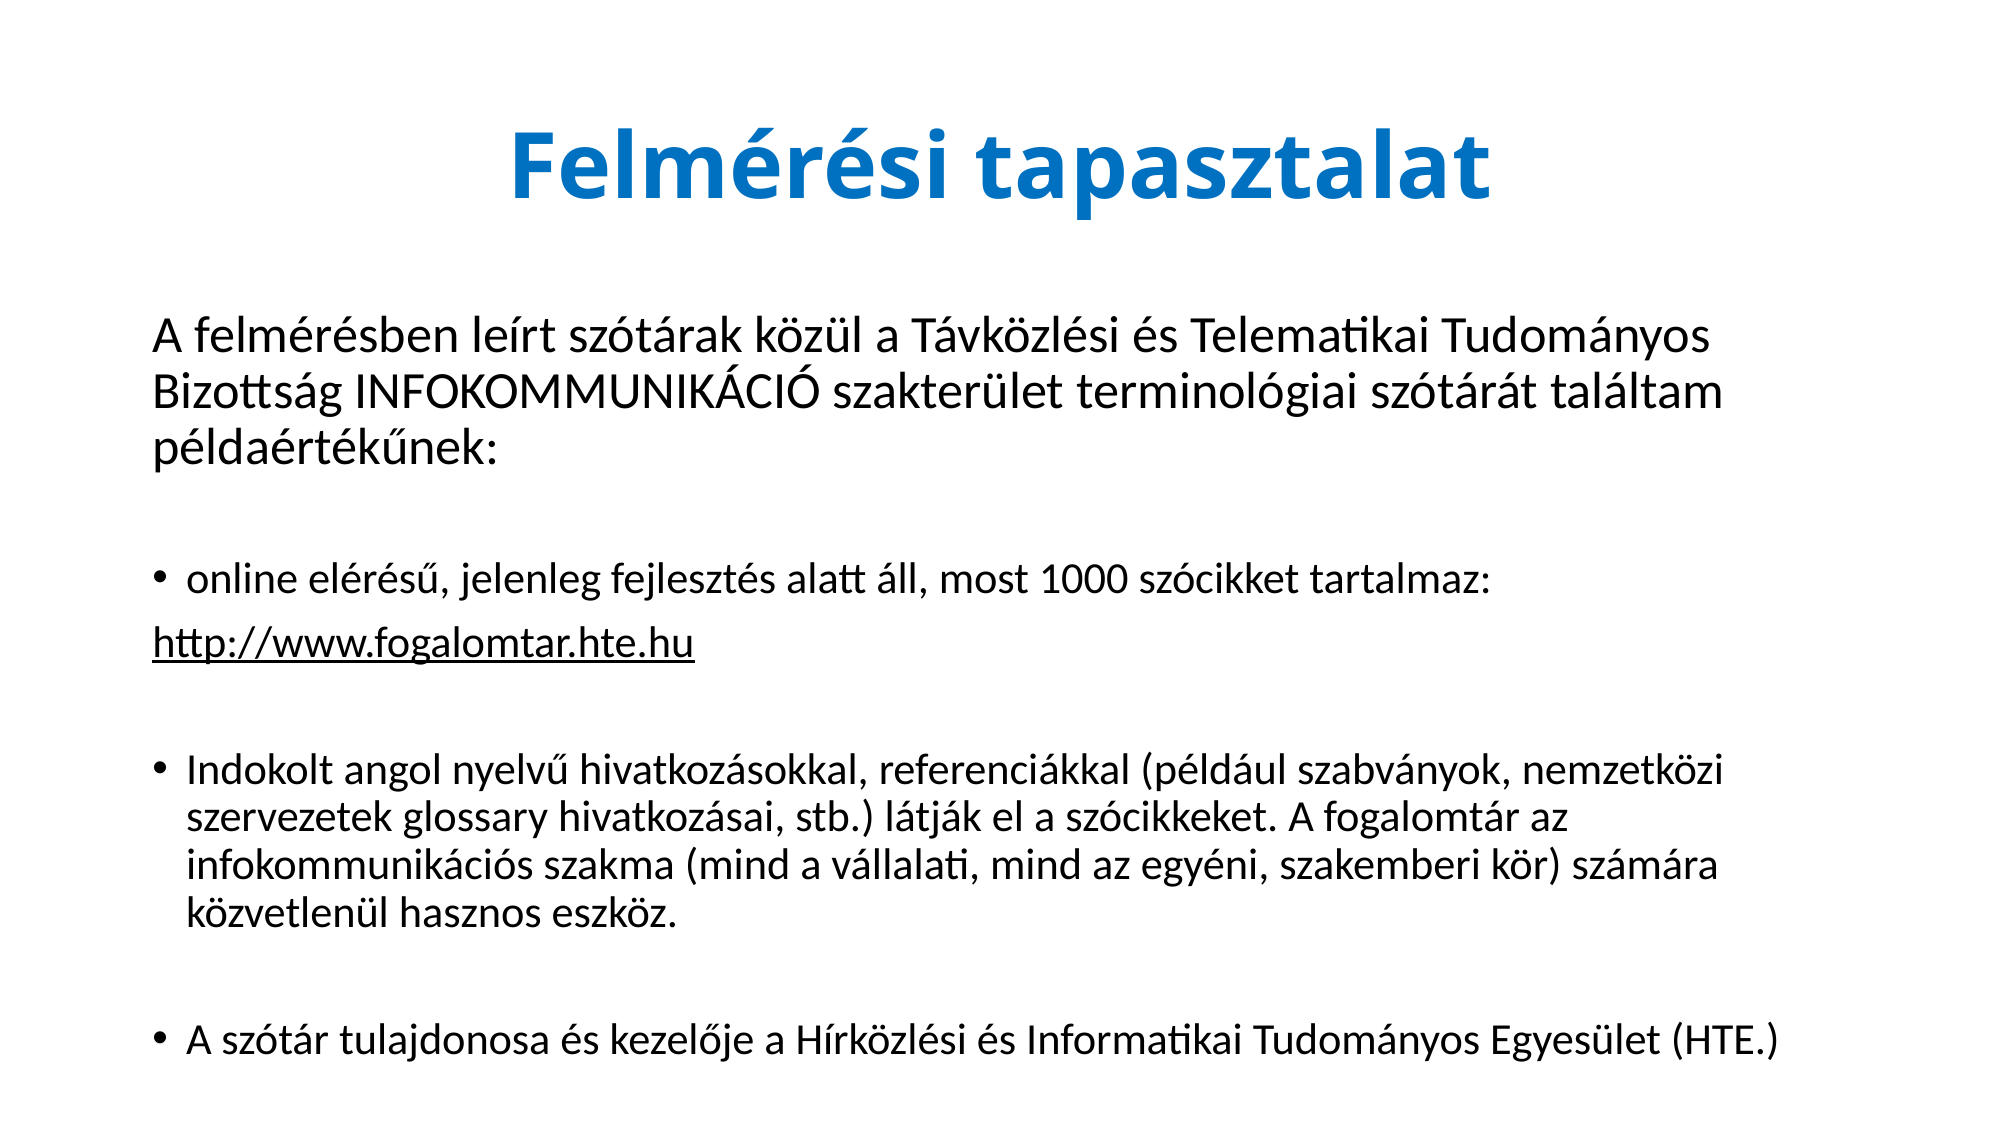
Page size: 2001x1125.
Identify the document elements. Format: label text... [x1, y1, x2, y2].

list A felmérésben leírt szótárak közül a Távközlési és Telematikai Tudományos Bizottság INFOKOMMUNIKÁCIÓ szakterület terminológiai szótárát találtam példaértékűnek: online elérésű, jelenleg fejlesztés alatt áll, most 1000 szócikket tartalmaz: http://www.fogalomtar.hte.hu Indokolt angol nyelvű hivatkozásokkal, referenciákkal (például szabványok, nemzetközi szervezetek glossary hivatkozásai, stb.) látják el a szócikkeket. A fogalomtár az infokommunikációs szakma (mind a vállalati, mind az egyéni, szakemberi kör) számára közvetlenül hasznos eszköz. A szótár tulajdonosa és kezelője a Hírközlési és Informatikai Tudományos Egyesület (HTE.) [137, 299, 1863, 1086]
title Felmérési tapasztalat [137, 59, 1863, 278]
